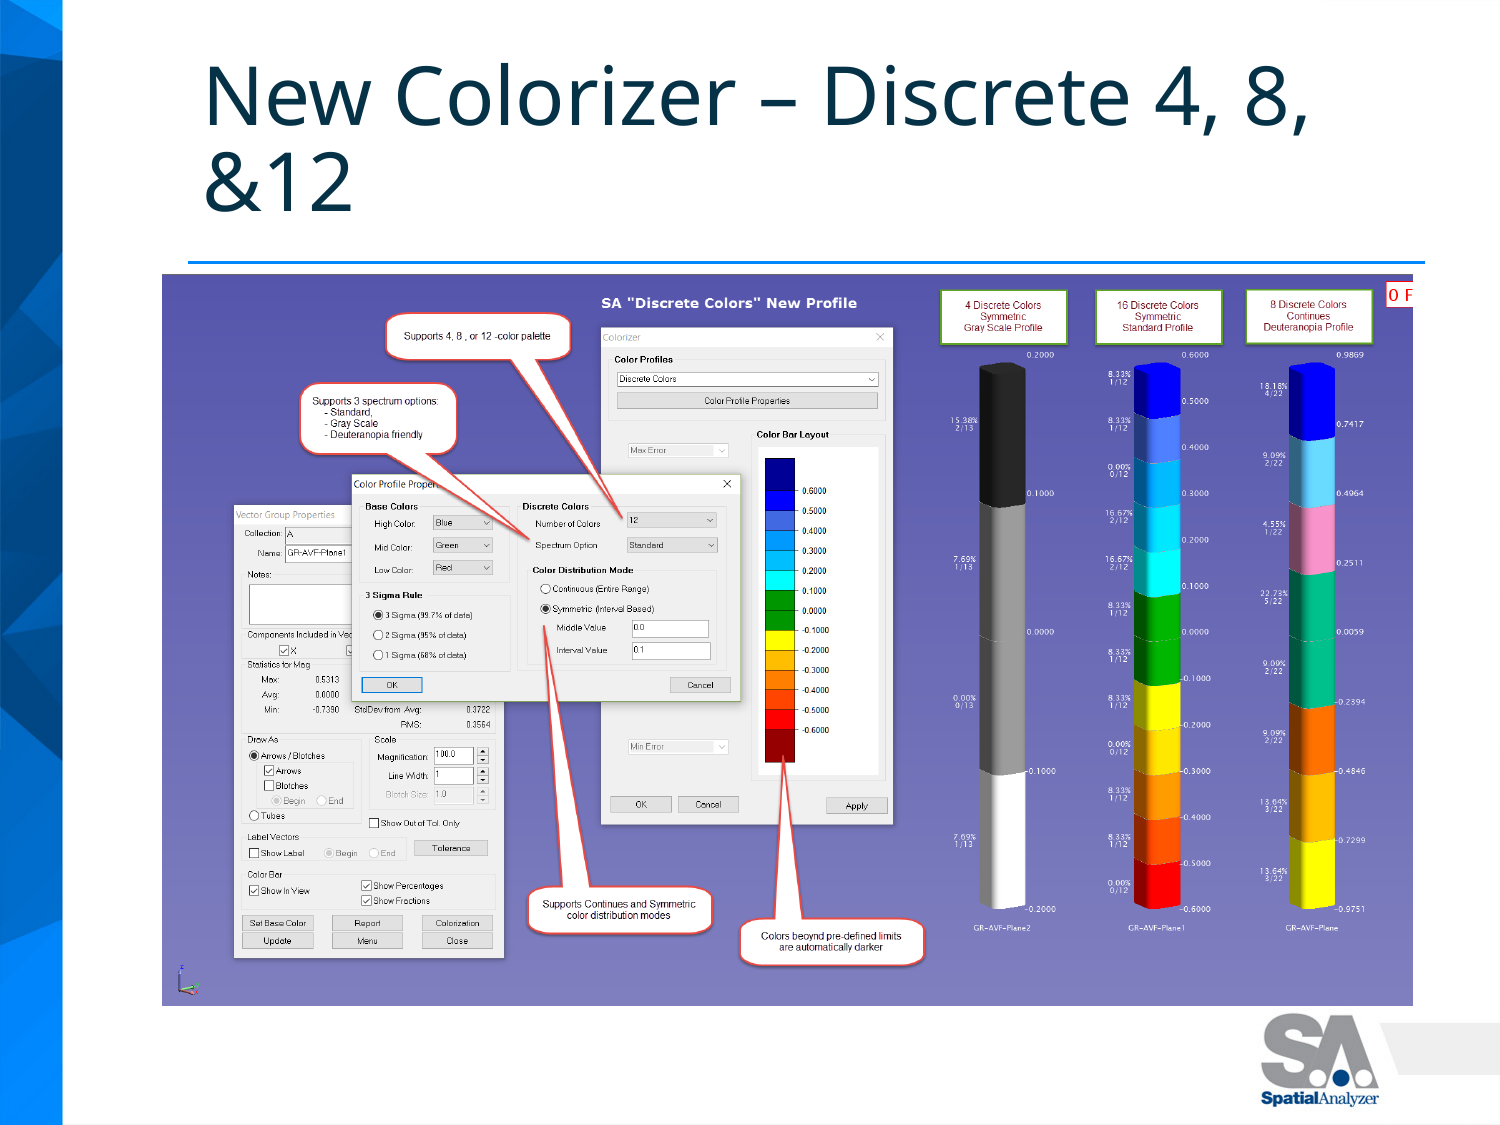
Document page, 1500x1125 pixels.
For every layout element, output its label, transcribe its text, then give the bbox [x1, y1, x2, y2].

picture [0, 0, 1500, 1125]
text_box New Colorizer – Discrete 4, 8, &12 [187, 48, 1425, 236]
